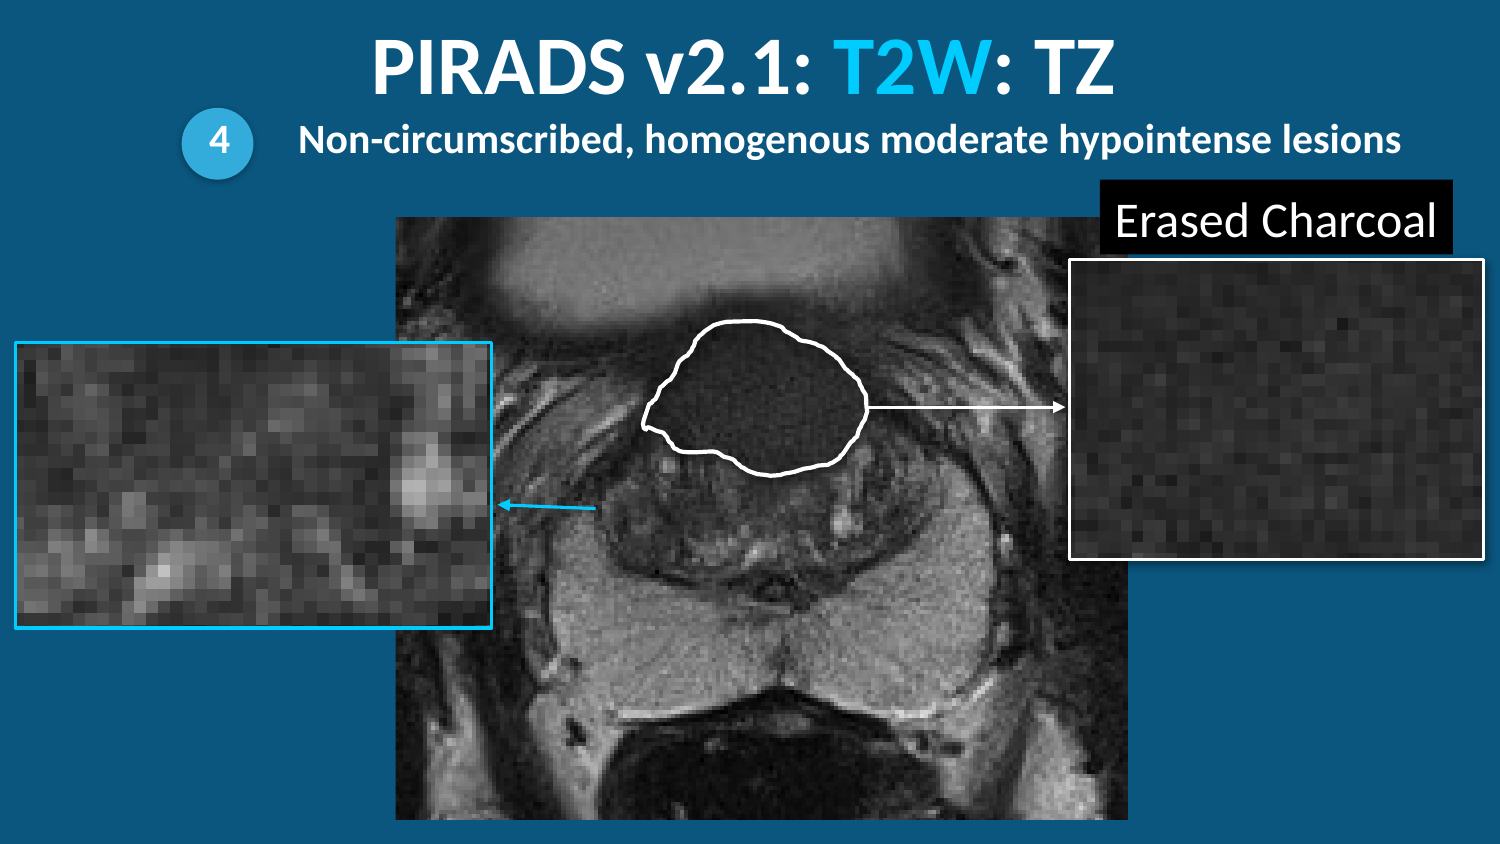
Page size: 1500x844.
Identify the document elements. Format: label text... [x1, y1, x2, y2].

text_box 4 Non-circumscribed, homogenous moderate hypointense lesions [0, 109, 1436, 170]
picture [396, 217, 1483, 819]
picture [18, 345, 489, 625]
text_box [497, 504, 596, 509]
text_box [191, 170, 244, 181]
text_box Erased Charcoal [1099, 179, 1453, 255]
text_box PIRADS v2.1: T2W: TZ [88, 28, 1418, 95]
